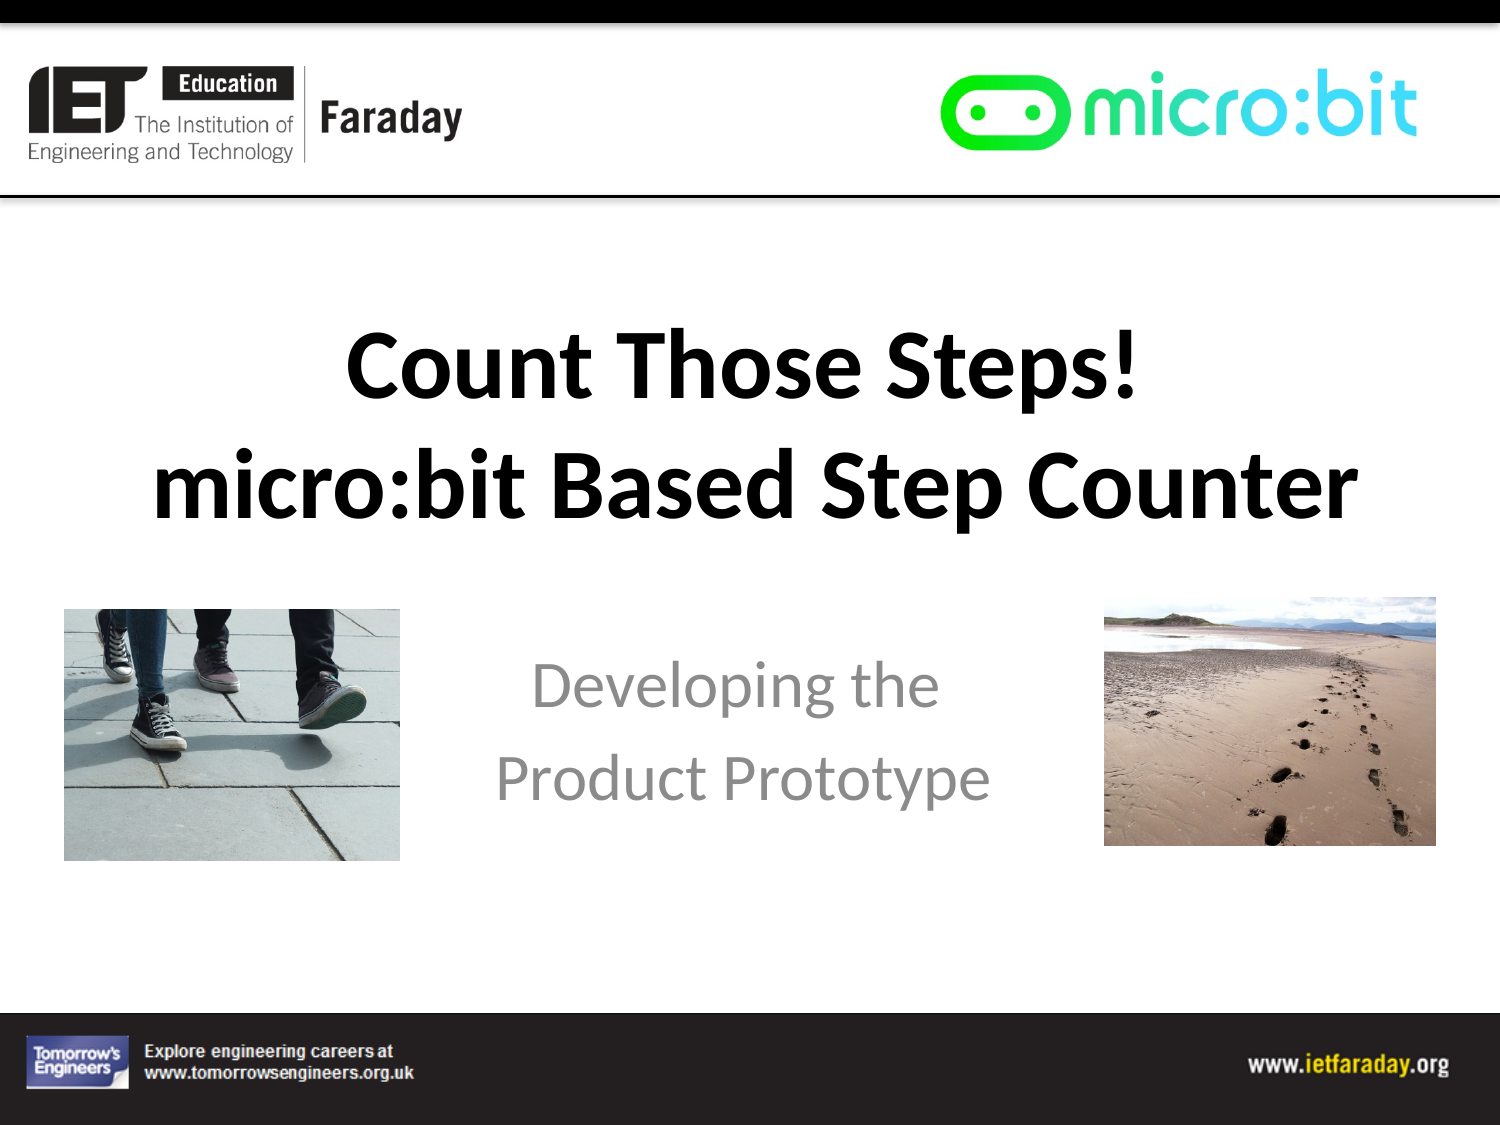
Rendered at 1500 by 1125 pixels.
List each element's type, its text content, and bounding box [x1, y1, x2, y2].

picture [64, 609, 400, 861]
picture [927, 62, 1424, 160]
picture [0, 1013, 1500, 1125]
picture [29, 66, 462, 163]
subtitle Developing the Product Prototype [76, 633, 1412, 886]
title Count Those Steps! micro:bit Based Step Counter [41, 290, 1471, 469]
picture [1104, 597, 1436, 847]
